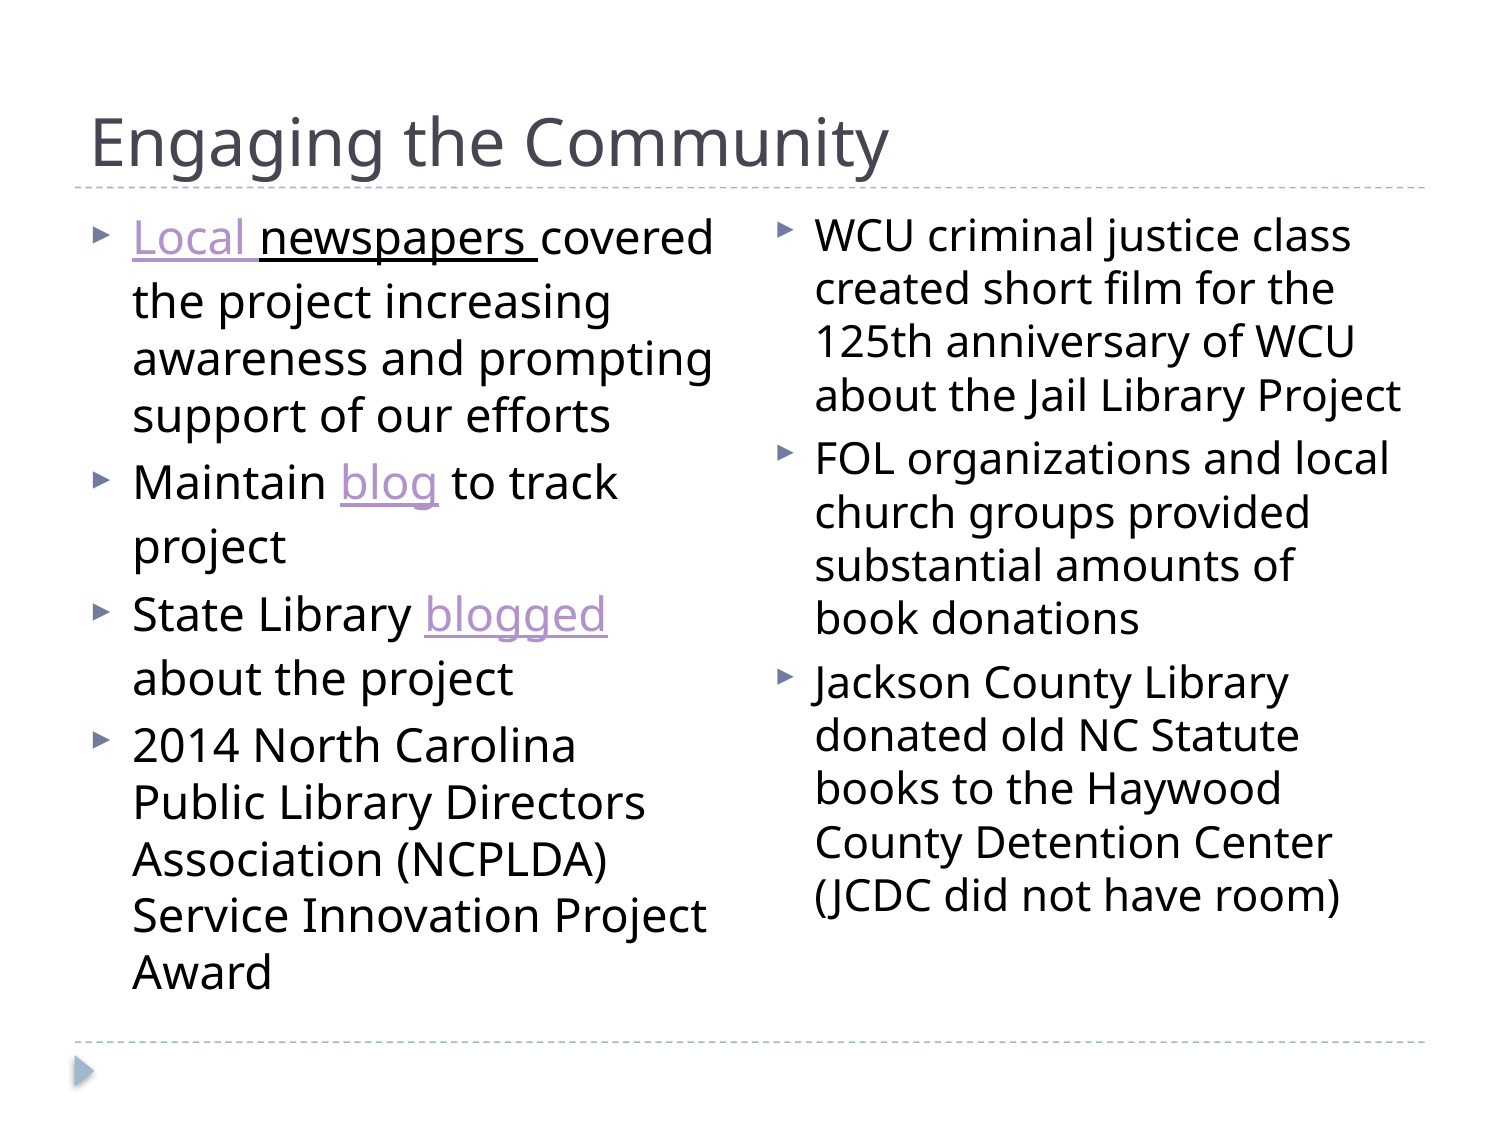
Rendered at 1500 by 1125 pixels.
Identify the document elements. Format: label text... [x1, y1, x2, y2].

list WCU criminal justice class created short film for the 125th anniversary of WCU about the Jail Library Project FOL organizations and local church groups provided substantial amounts of book donations Jackson County Library donated old NC Statute books to the Haywood County Detention Center (JCDC did not have room) [759, 199, 1423, 1010]
title Engaging the Community [75, 37, 1425, 188]
list Local newspapers covered the project increasing awareness and prompting support of our efforts Maintain blog to track project State Library blogged about the project 2014 North Carolina Public Library Directors Association (NCPLDA) Service Innovation Project Award [75, 200, 738, 1010]
